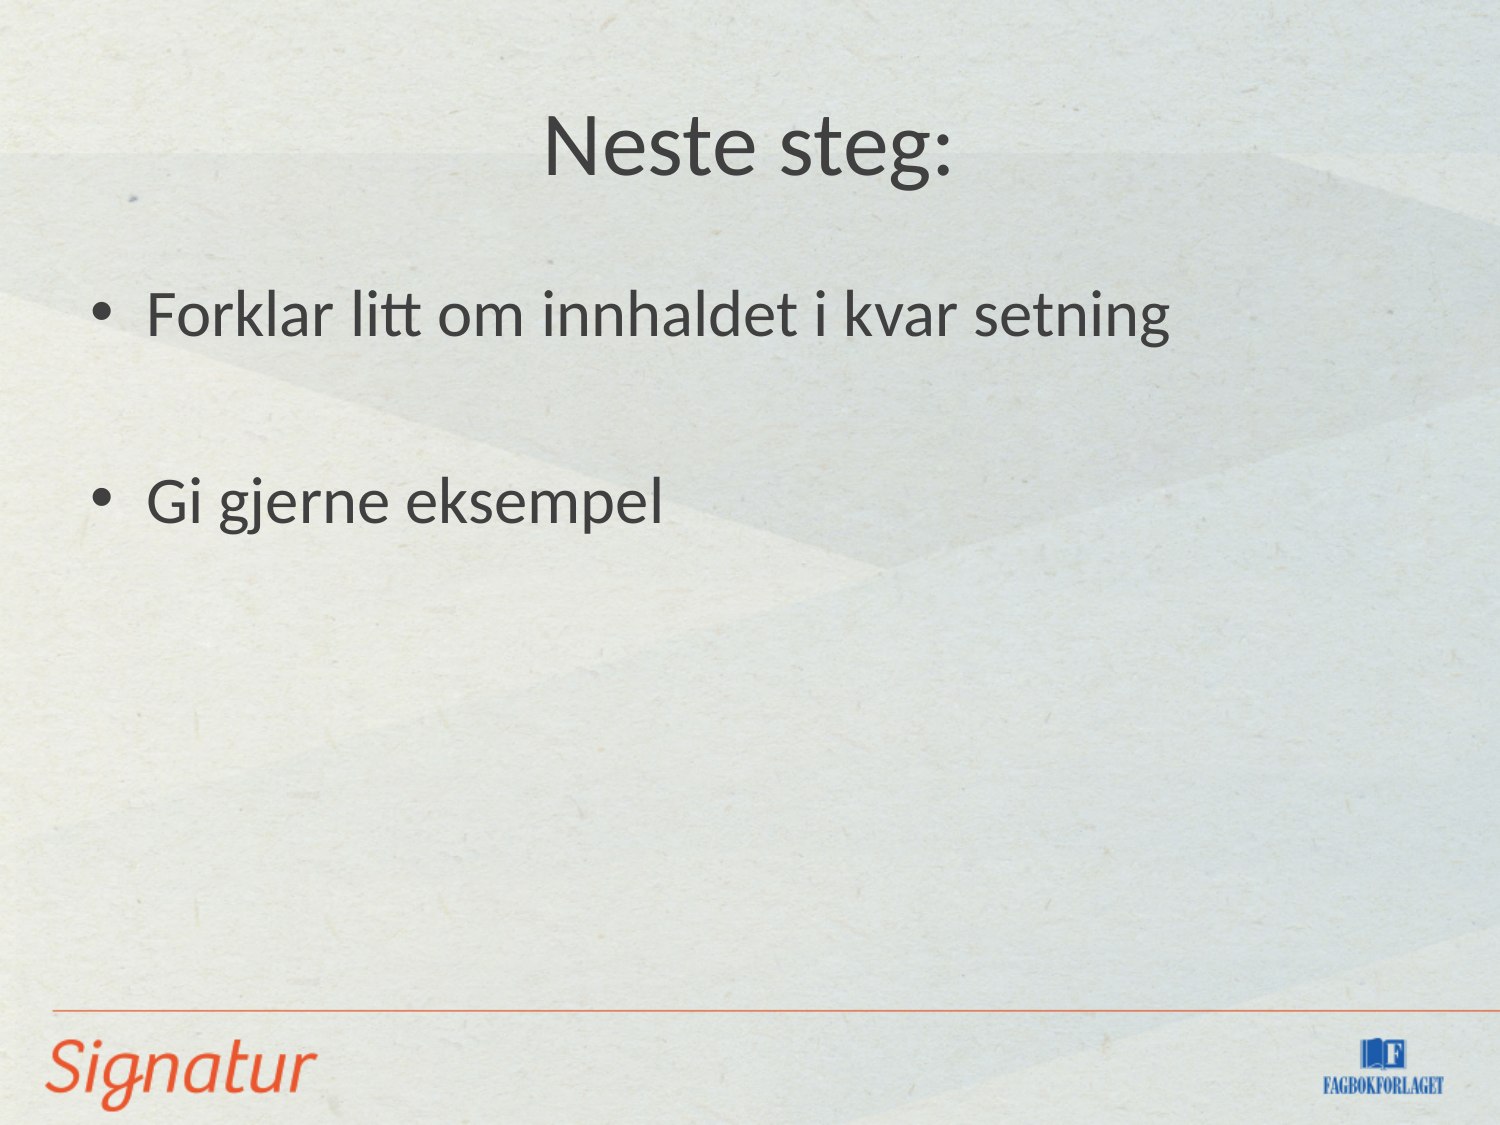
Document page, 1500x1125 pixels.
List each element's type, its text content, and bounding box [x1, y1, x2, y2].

title Neste steg: [75, 45, 1425, 233]
picture [0, 0, 1500, 1125]
list Forklar litt om innhaldet i kvar setning Gi gjerne eksempel [75, 262, 1425, 1005]
